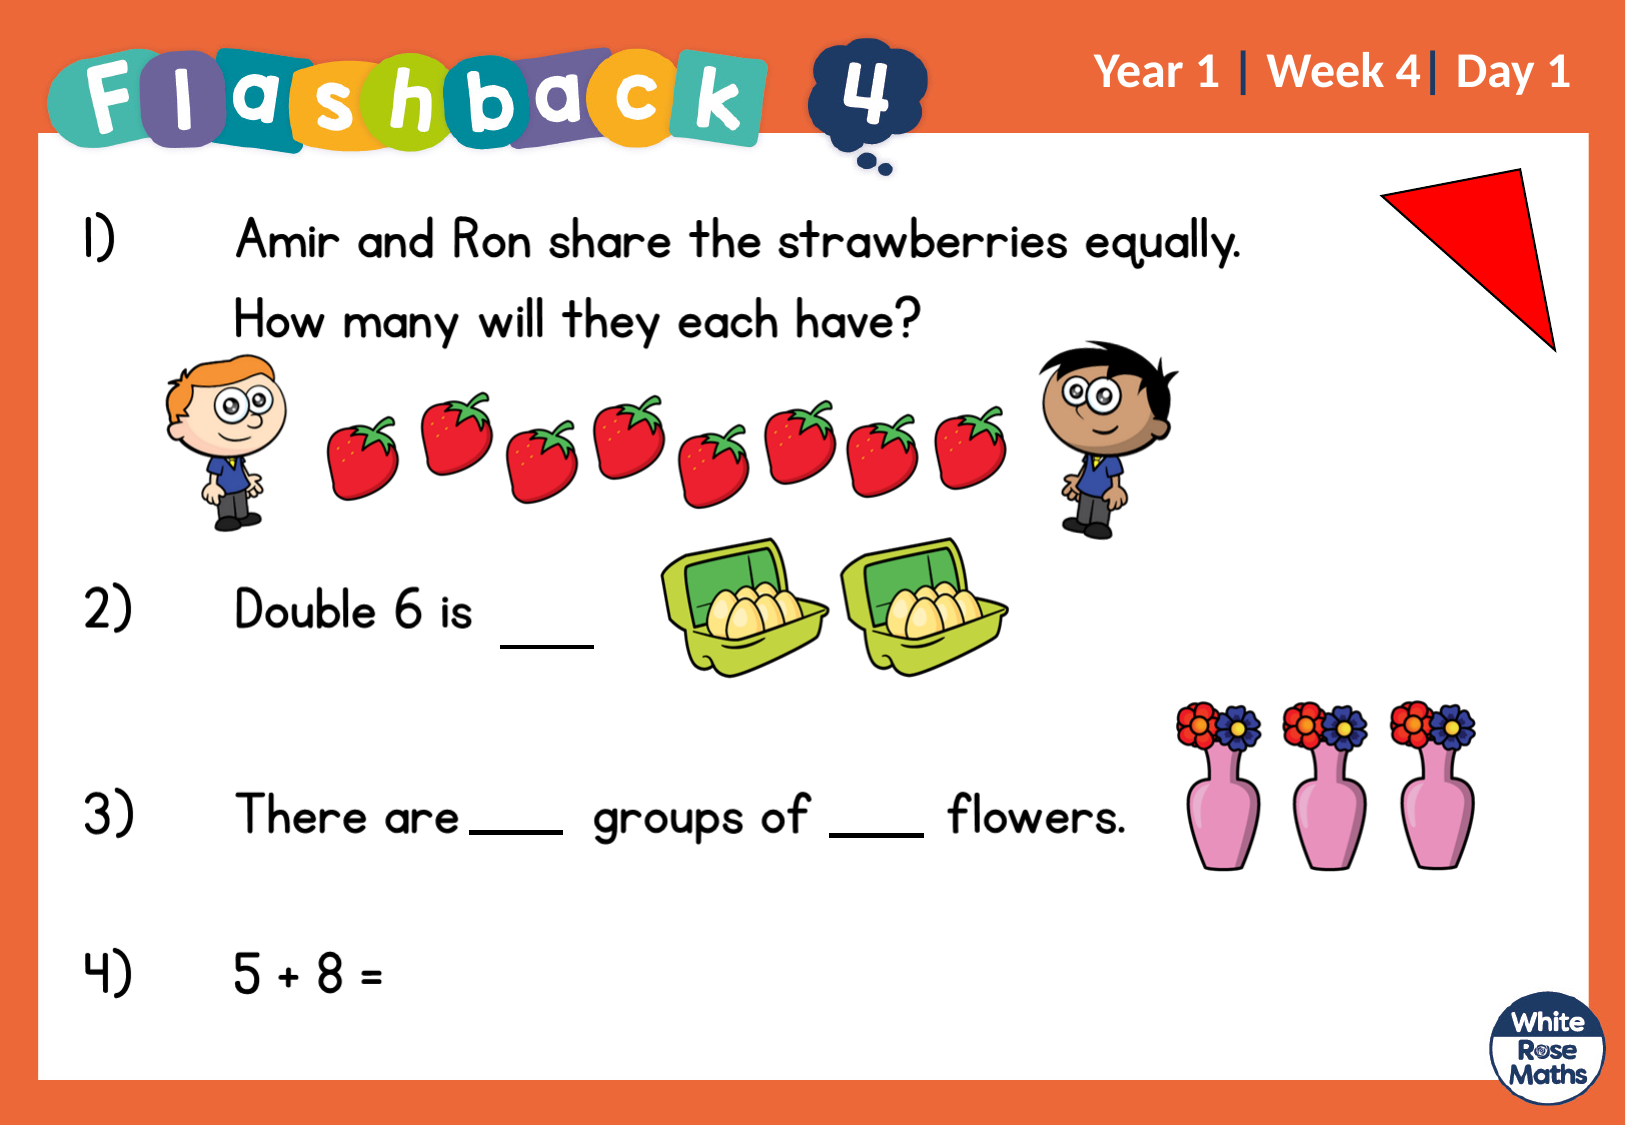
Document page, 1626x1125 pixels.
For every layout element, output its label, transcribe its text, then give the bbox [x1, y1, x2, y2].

text_box [1474, 168, 1557, 353]
text_box Year 1 | Week 4| Day 1 [991, 36, 1587, 108]
picture [0, 0, 1626, 1125]
